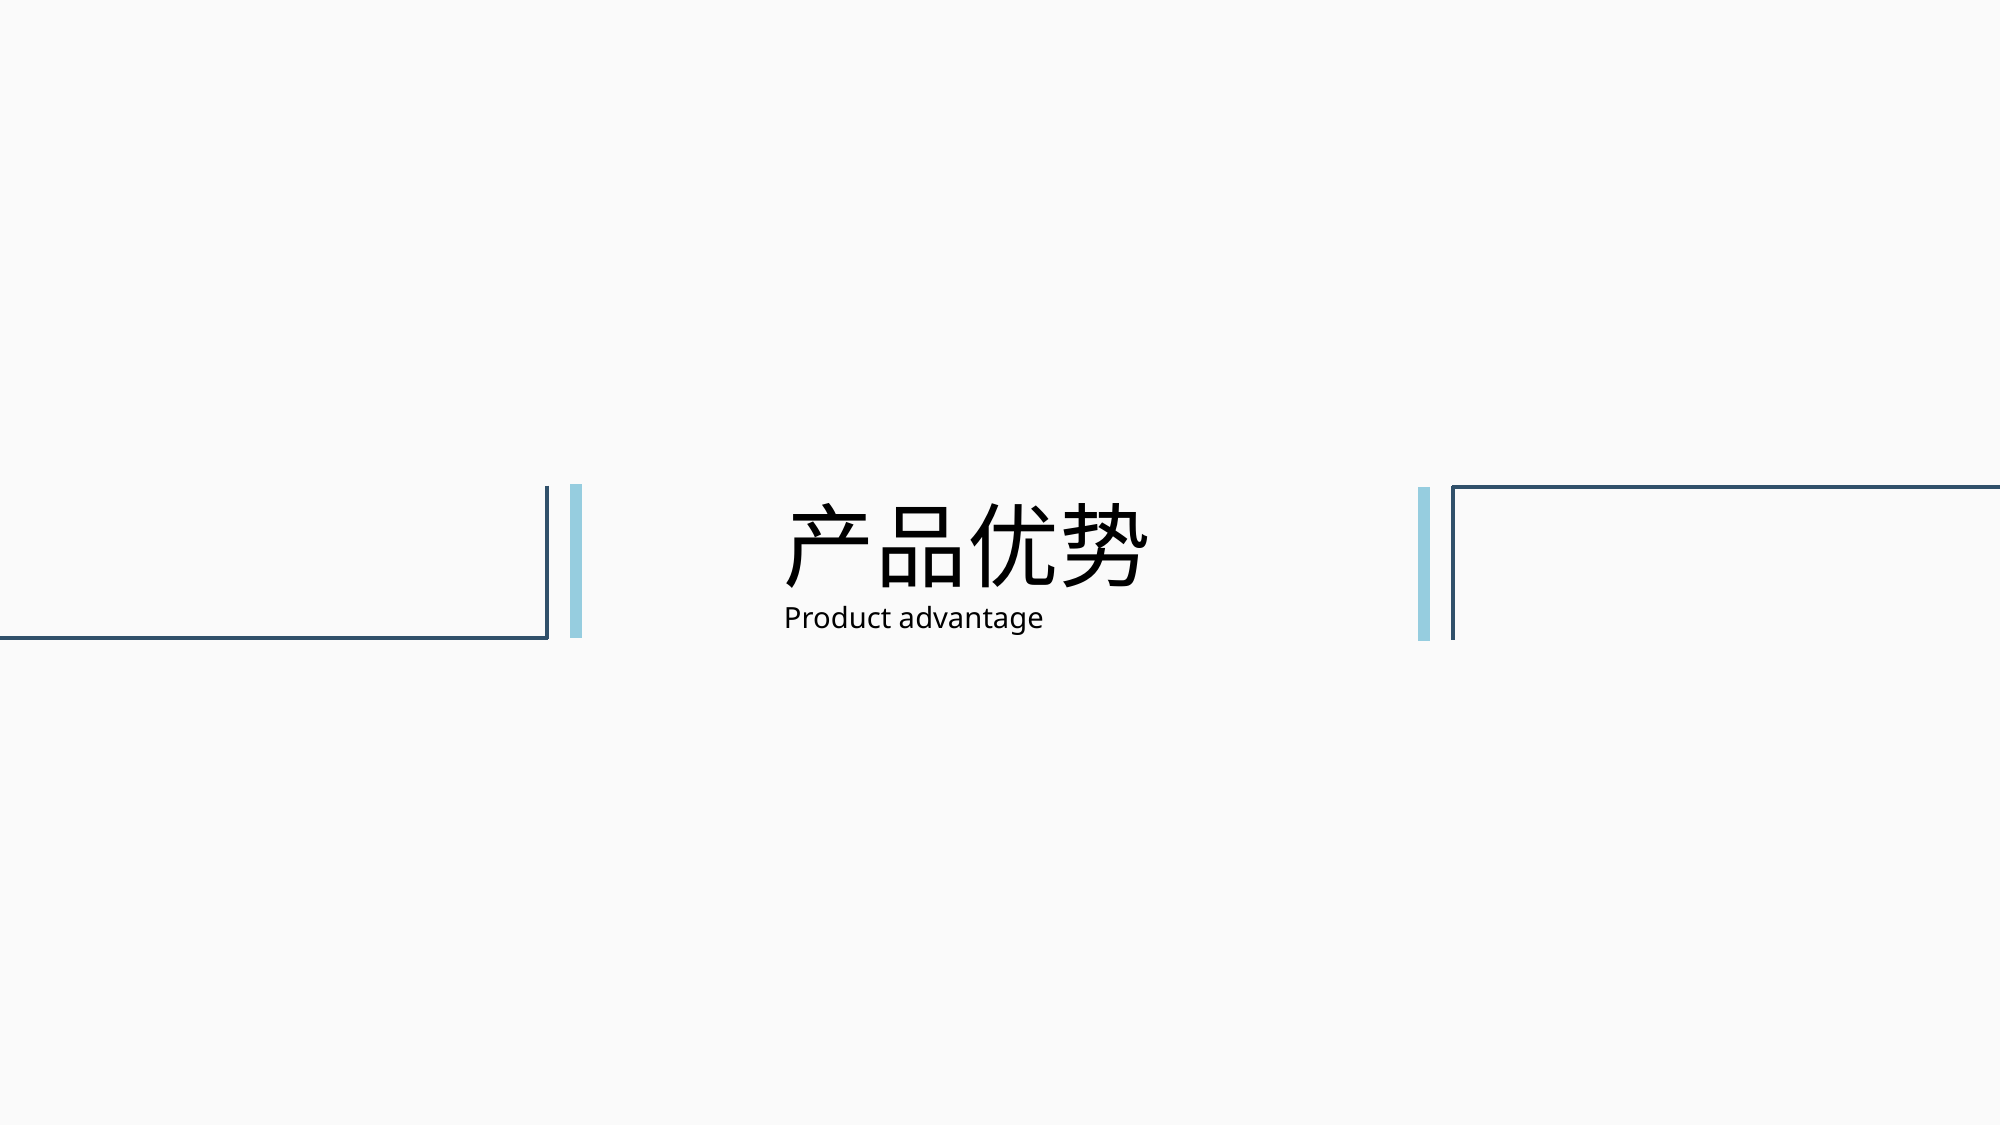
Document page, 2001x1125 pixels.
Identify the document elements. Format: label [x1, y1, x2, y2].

text_box [0, 484, 2000, 641]
